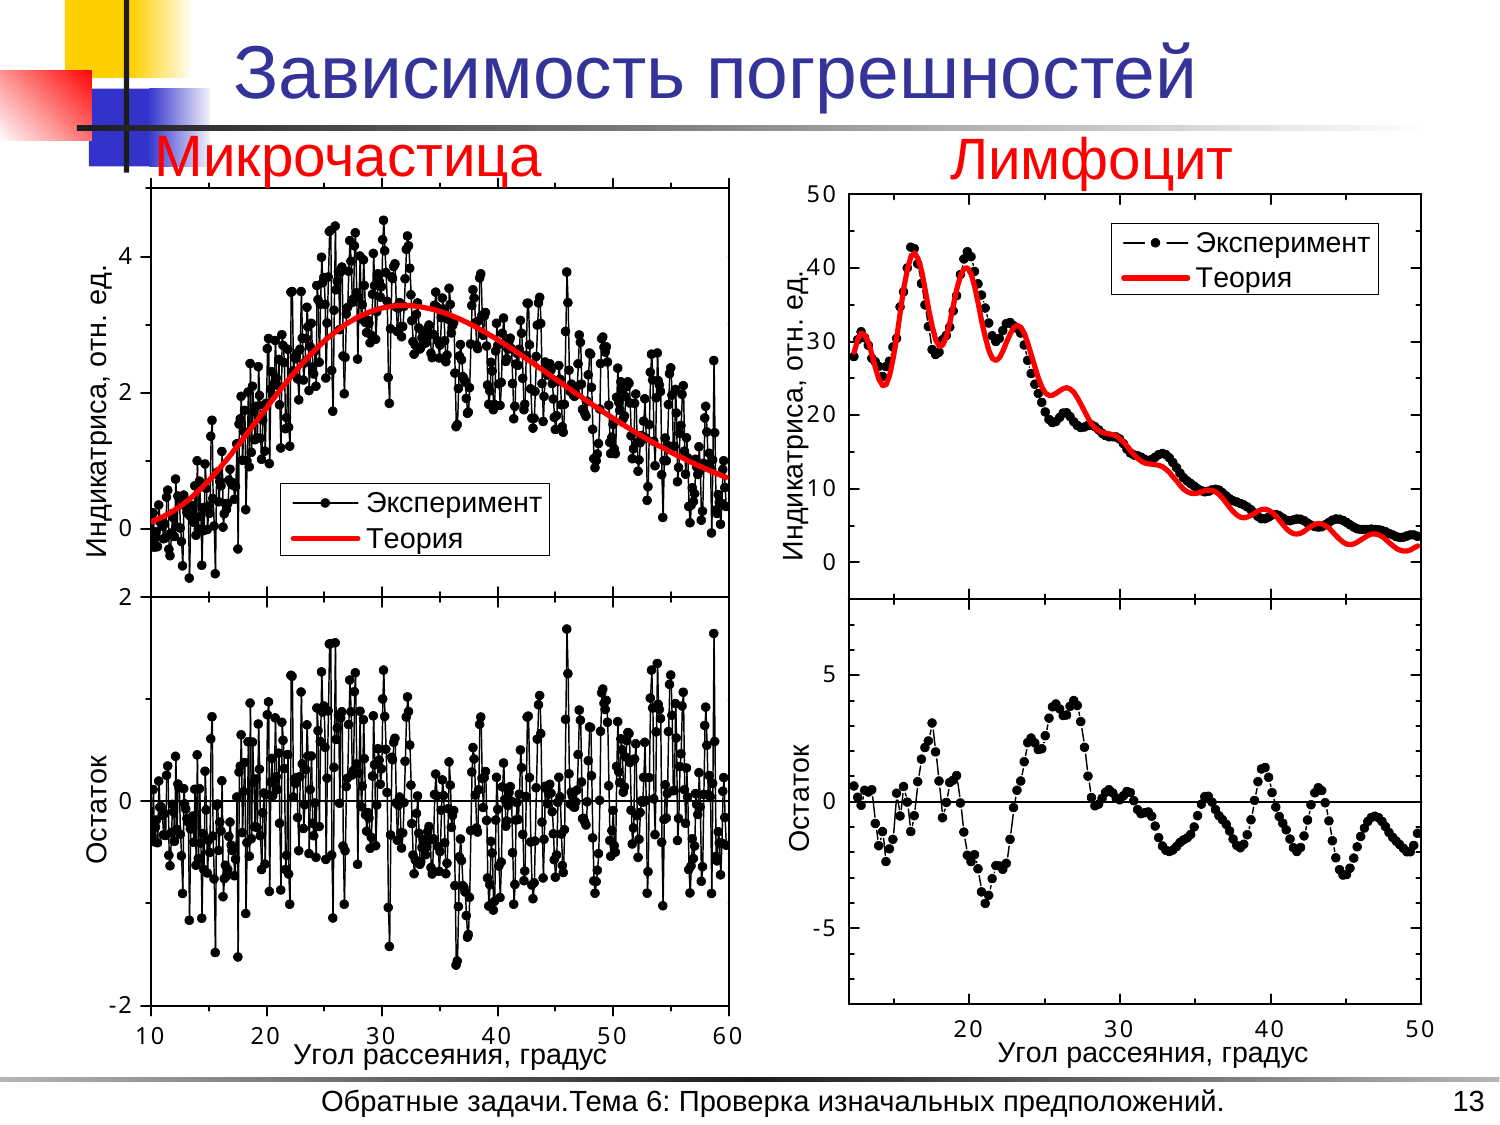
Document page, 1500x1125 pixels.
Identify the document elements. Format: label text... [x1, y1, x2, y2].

text_box Микрочастица [140, 111, 670, 175]
text_box Лимфоцит [935, 113, 1361, 171]
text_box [76, 176, 749, 1074]
slide_number 13 [1340, 1070, 1500, 1125]
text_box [773, 172, 1441, 1072]
title Зависимость погрешностей [218, 0, 1474, 122]
footer Обратные задачи.Тема 6: Проверка изначальных предположений. [253, 1070, 1294, 1125]
